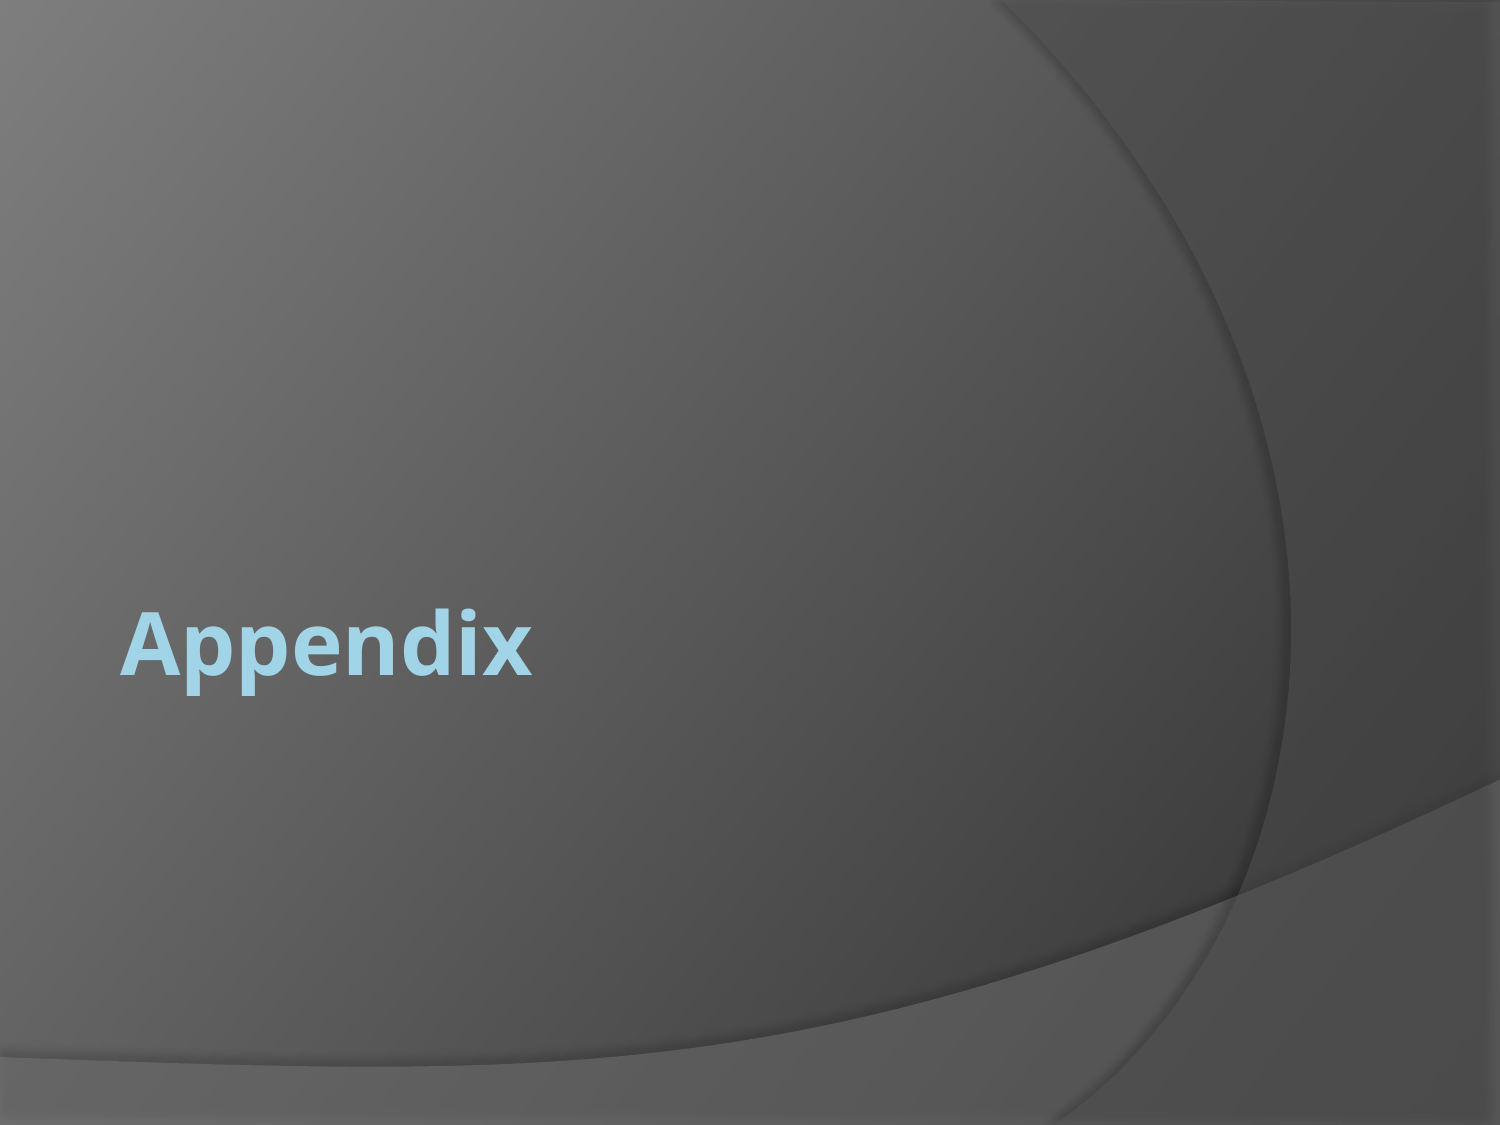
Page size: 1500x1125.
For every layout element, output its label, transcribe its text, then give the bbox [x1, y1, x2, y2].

title Appendix [112, 587, 1200, 888]
